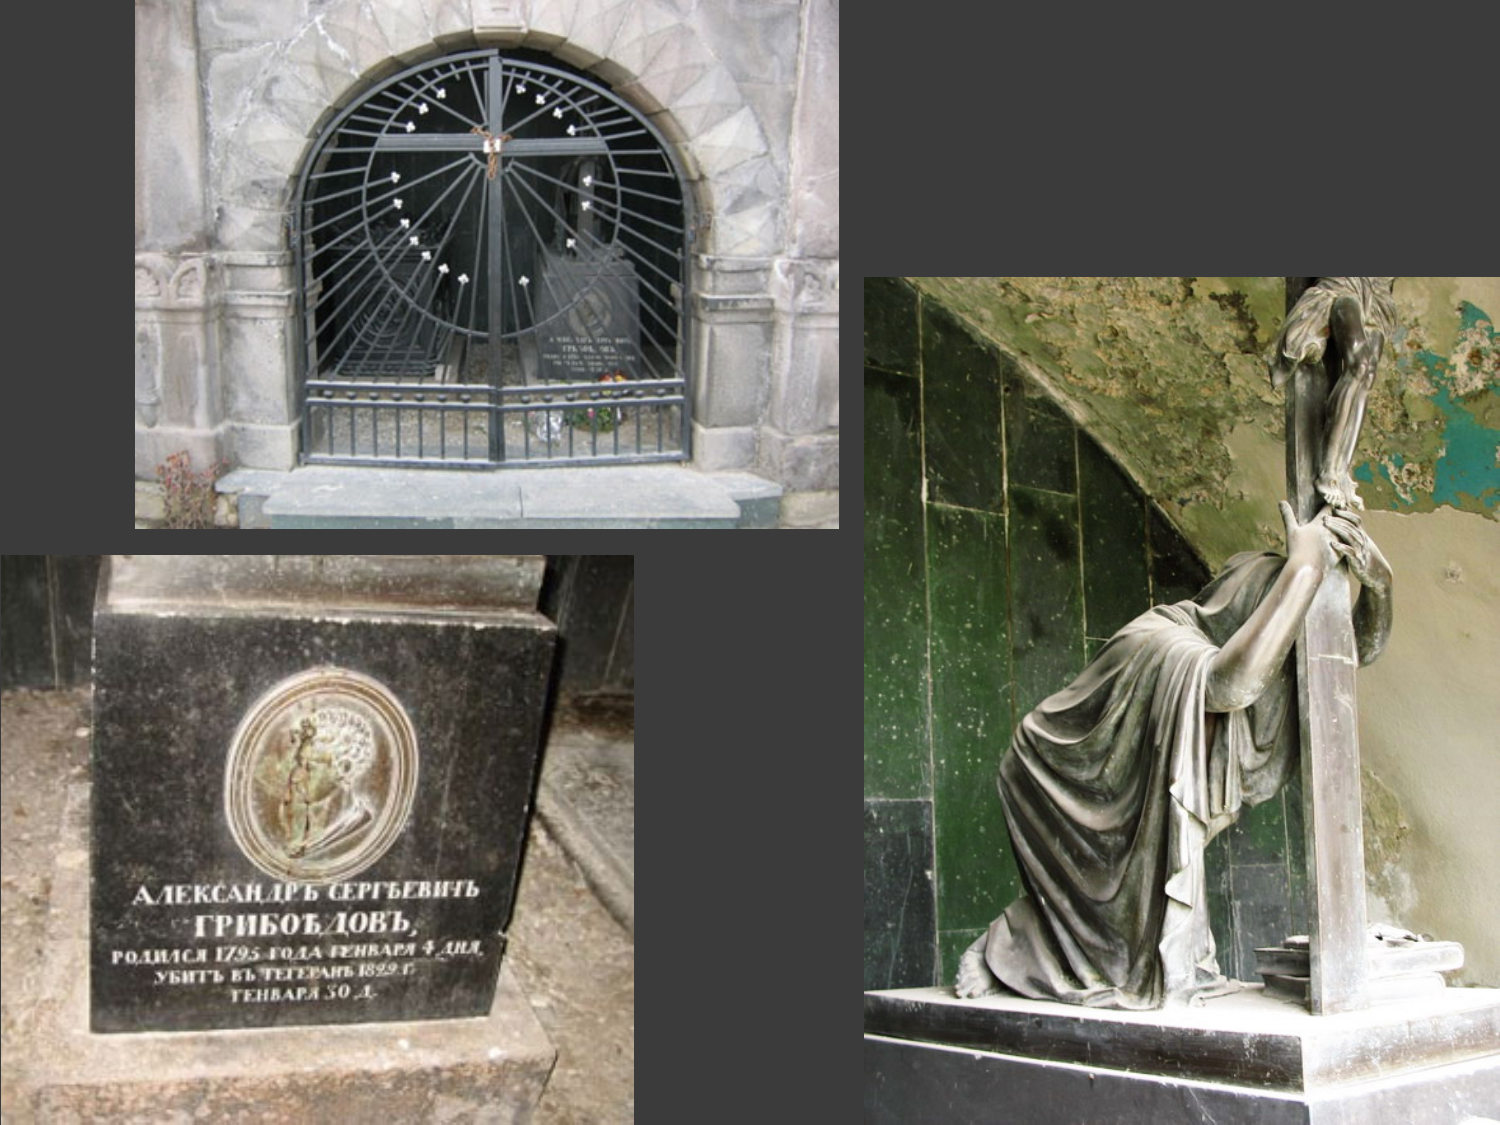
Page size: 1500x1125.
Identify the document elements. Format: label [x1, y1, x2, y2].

picture [135, 0, 840, 529]
picture [0, 555, 634, 1125]
picture [864, 277, 1500, 1125]
